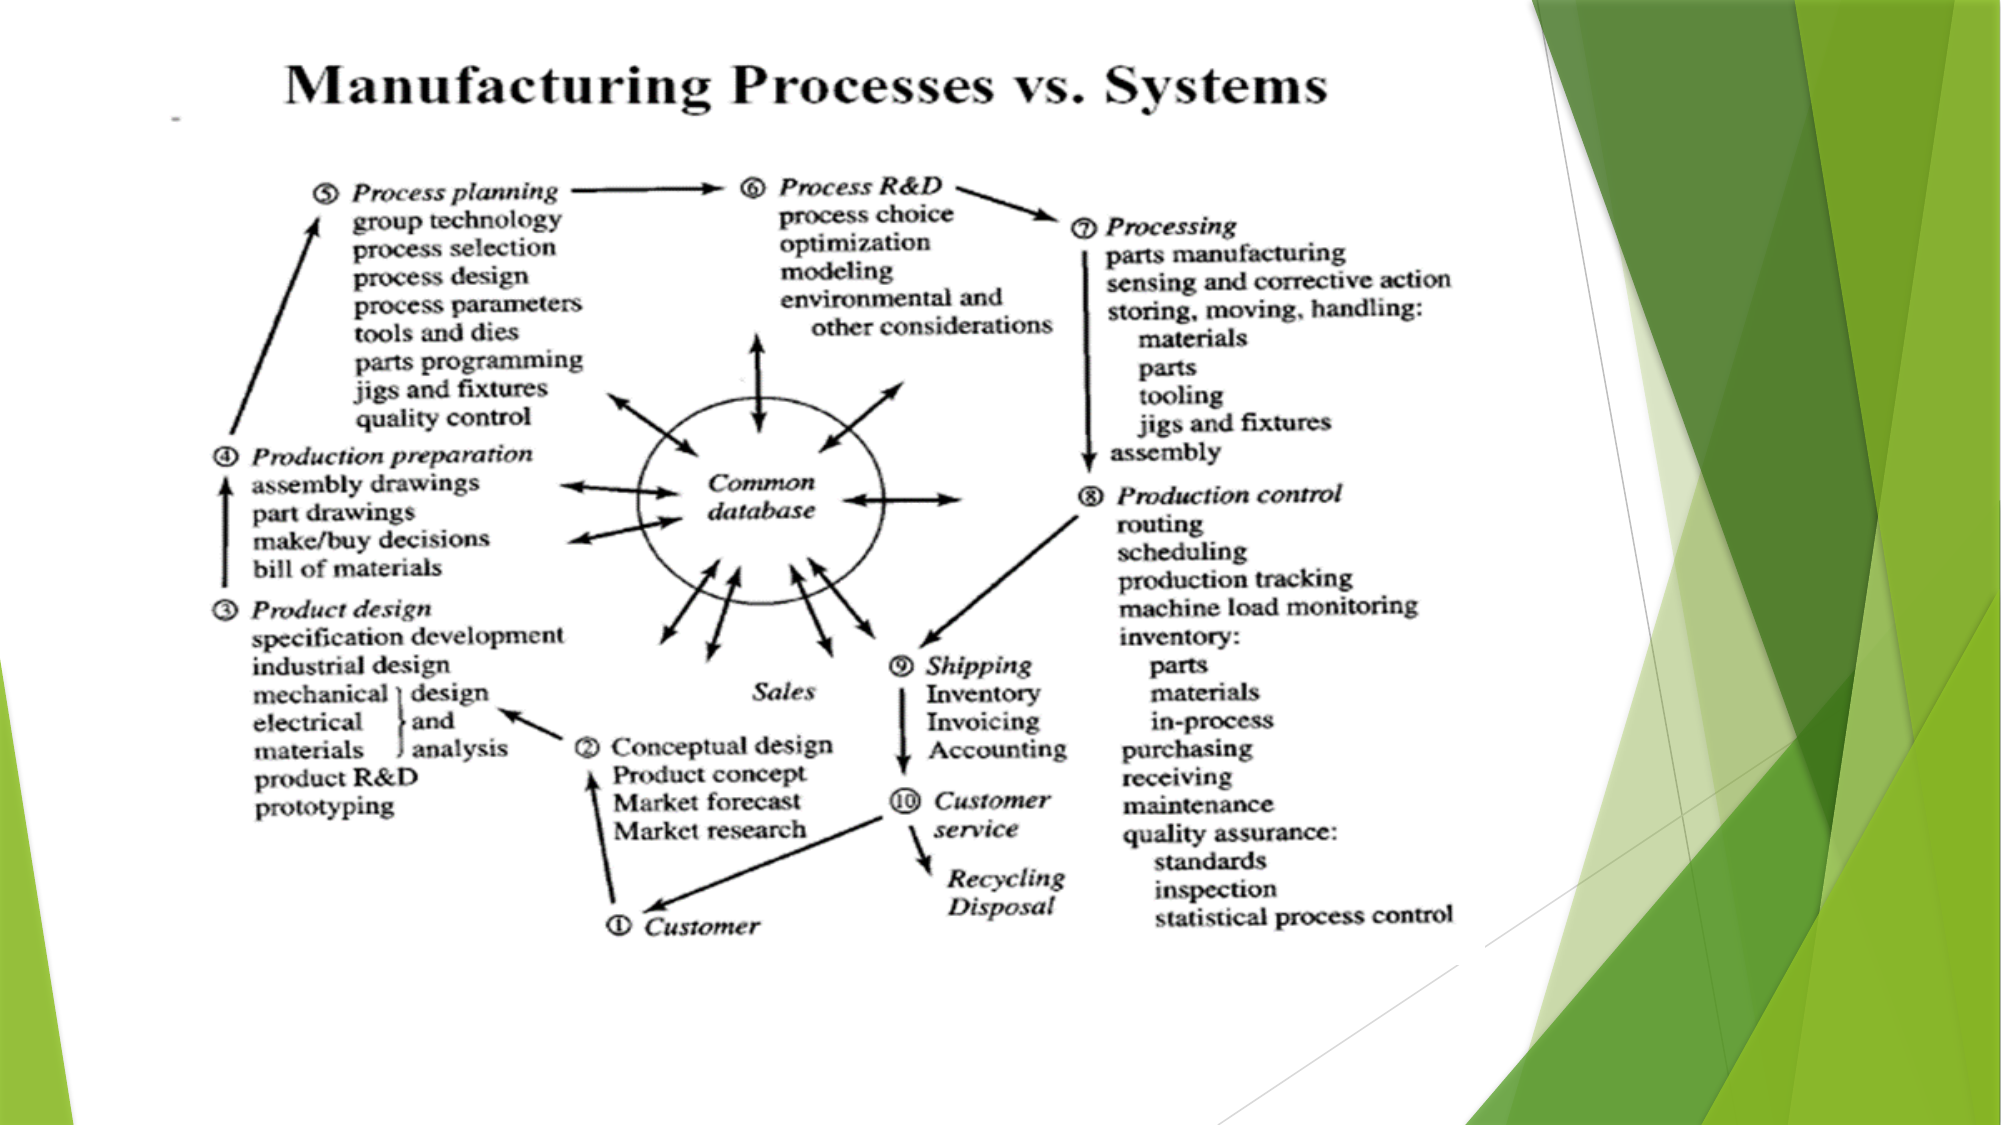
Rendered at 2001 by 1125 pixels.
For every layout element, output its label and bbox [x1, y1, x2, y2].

picture [125, 53, 1485, 965]
